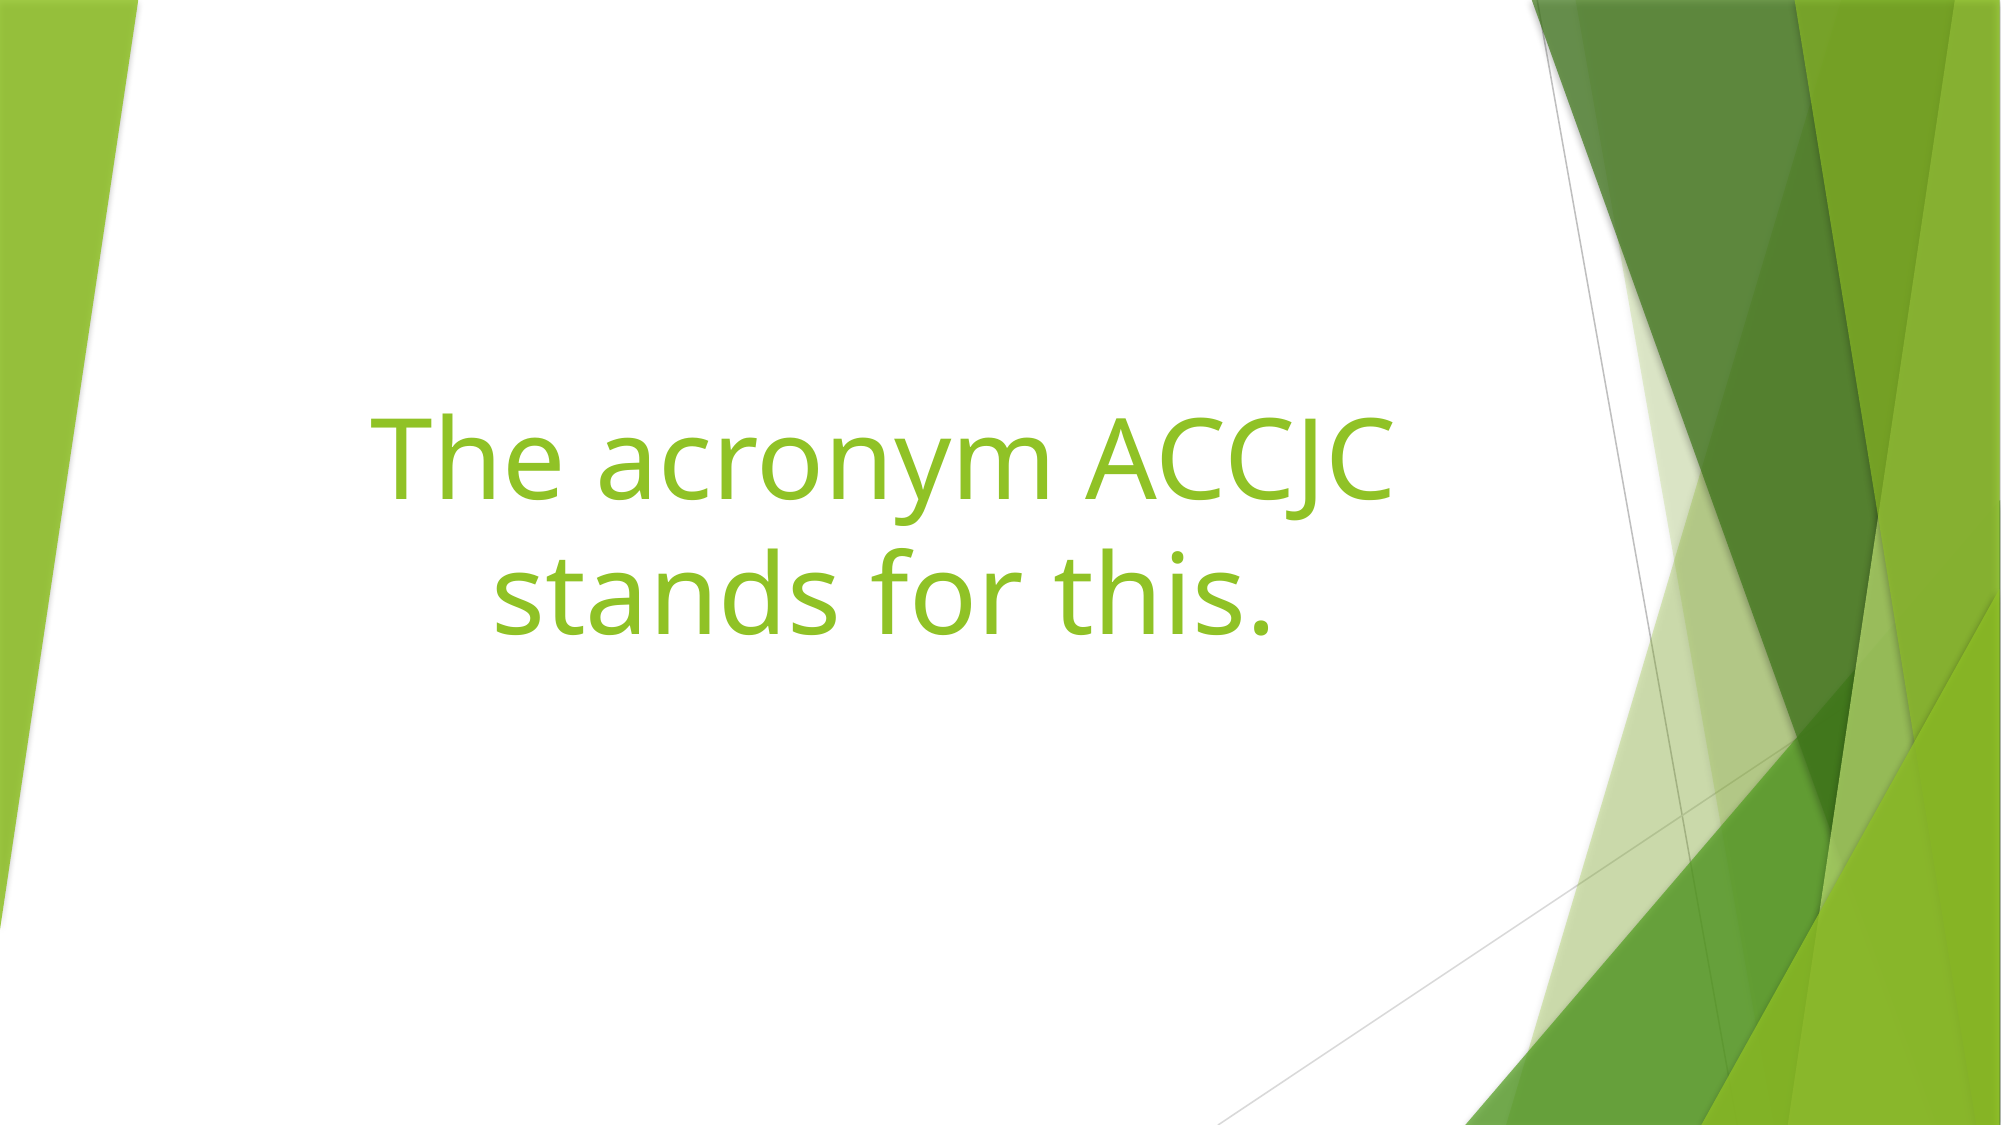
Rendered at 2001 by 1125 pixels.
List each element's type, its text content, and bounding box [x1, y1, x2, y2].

title The acronym ACCJC stands for this. [247, 394, 1522, 665]
